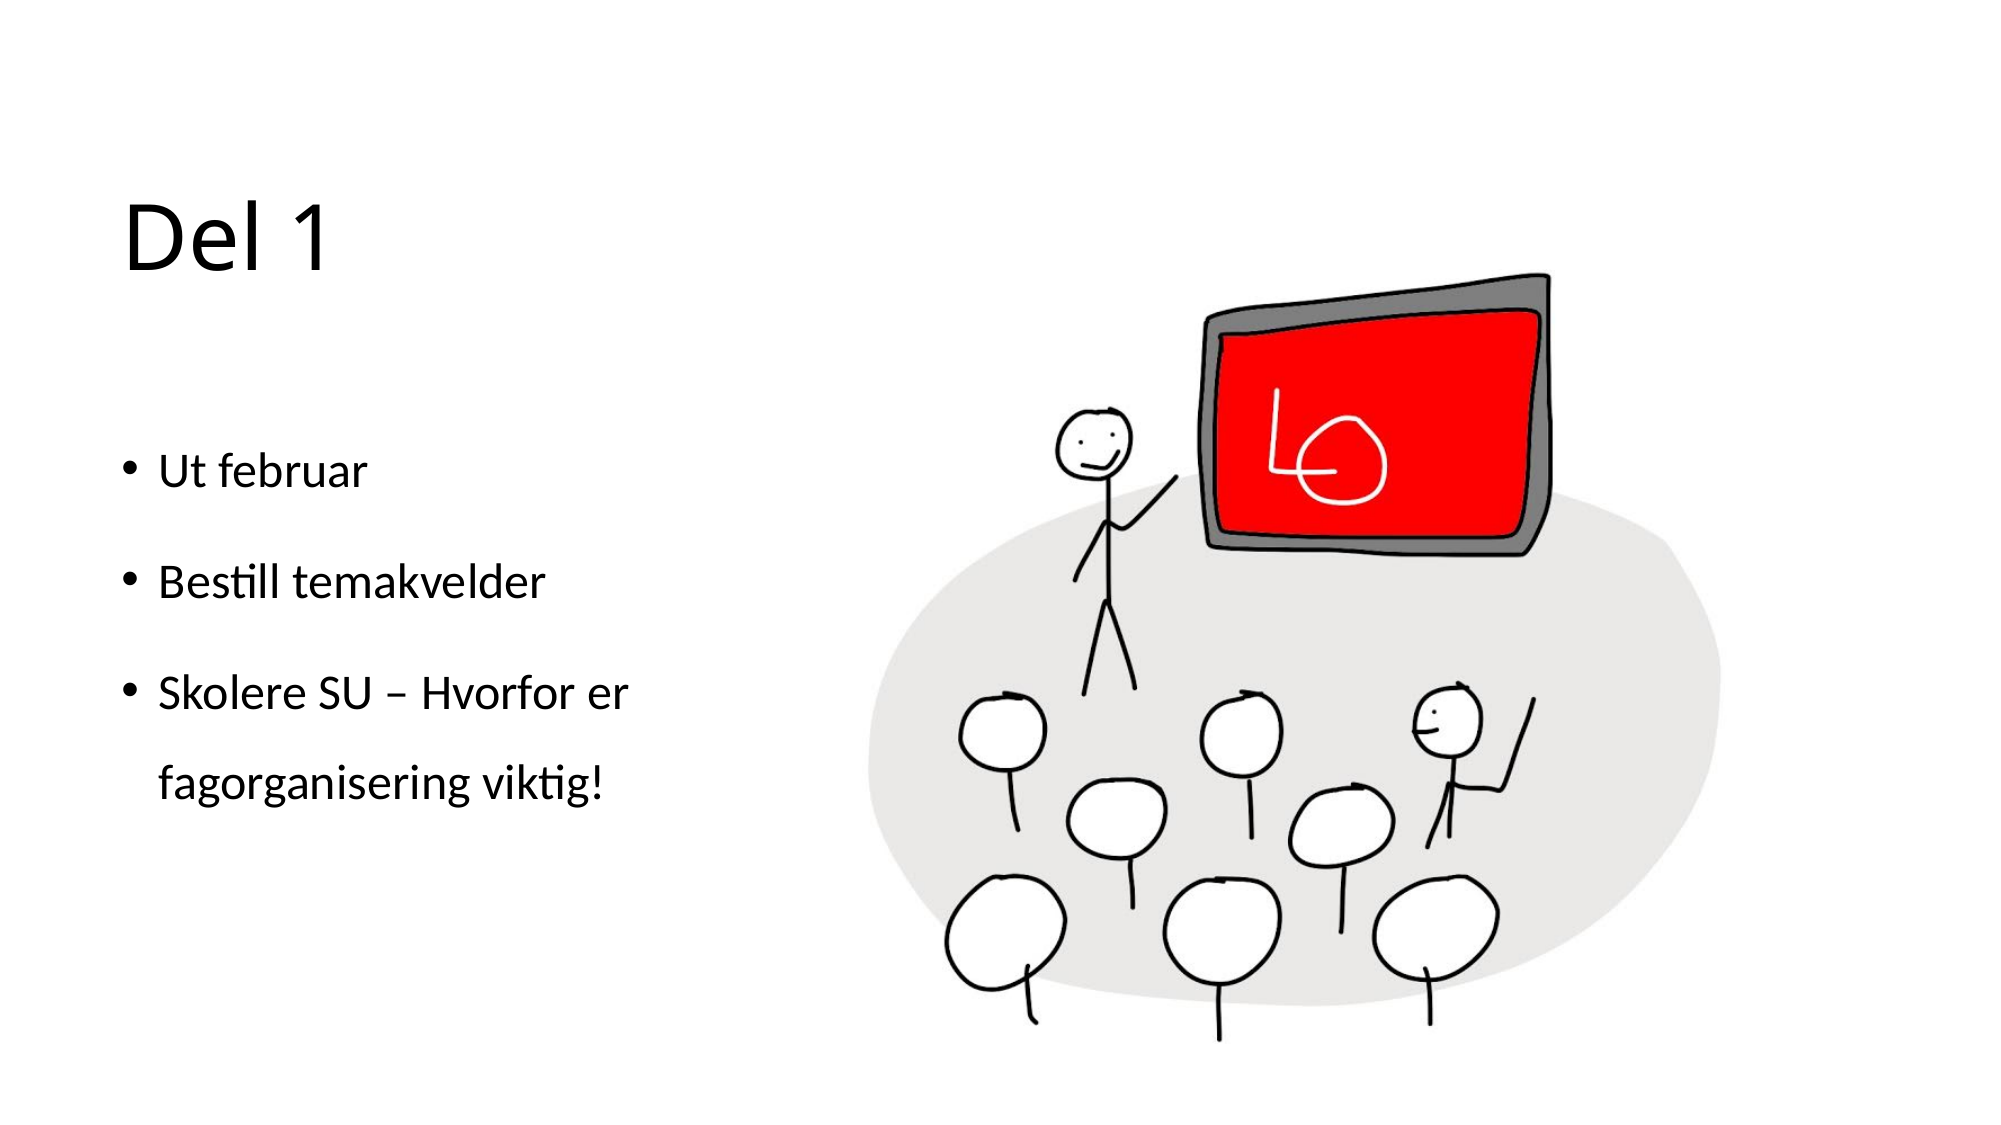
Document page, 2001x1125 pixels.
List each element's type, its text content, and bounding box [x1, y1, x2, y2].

list Ut februar Bestill temakvelder Skolere SU – Hvorfor er fagorganisering viktig! [106, 399, 706, 1021]
picture [760, 0, 2000, 1125]
title Del 1 [106, 103, 706, 379]
